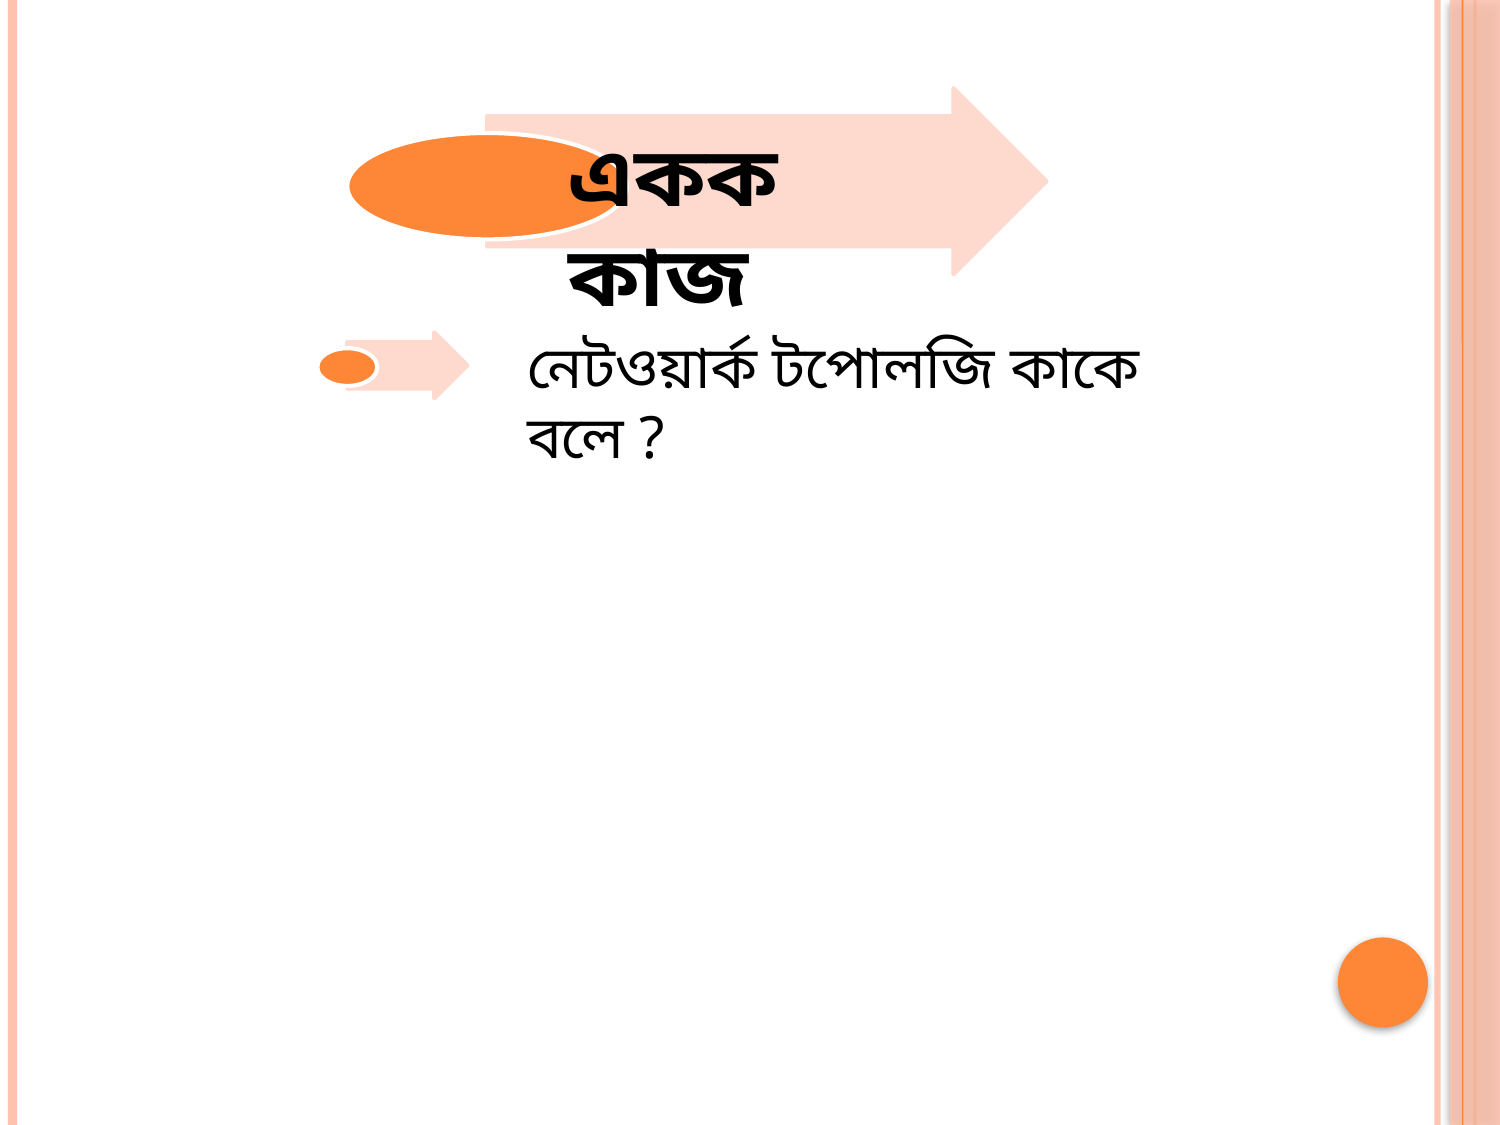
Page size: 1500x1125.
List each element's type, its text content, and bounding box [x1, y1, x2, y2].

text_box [346, 87, 1047, 275]
text_box নেটওয়ার্ক টপোলজি কাকে বলে ? [512, 322, 1175, 478]
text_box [316, 331, 468, 399]
